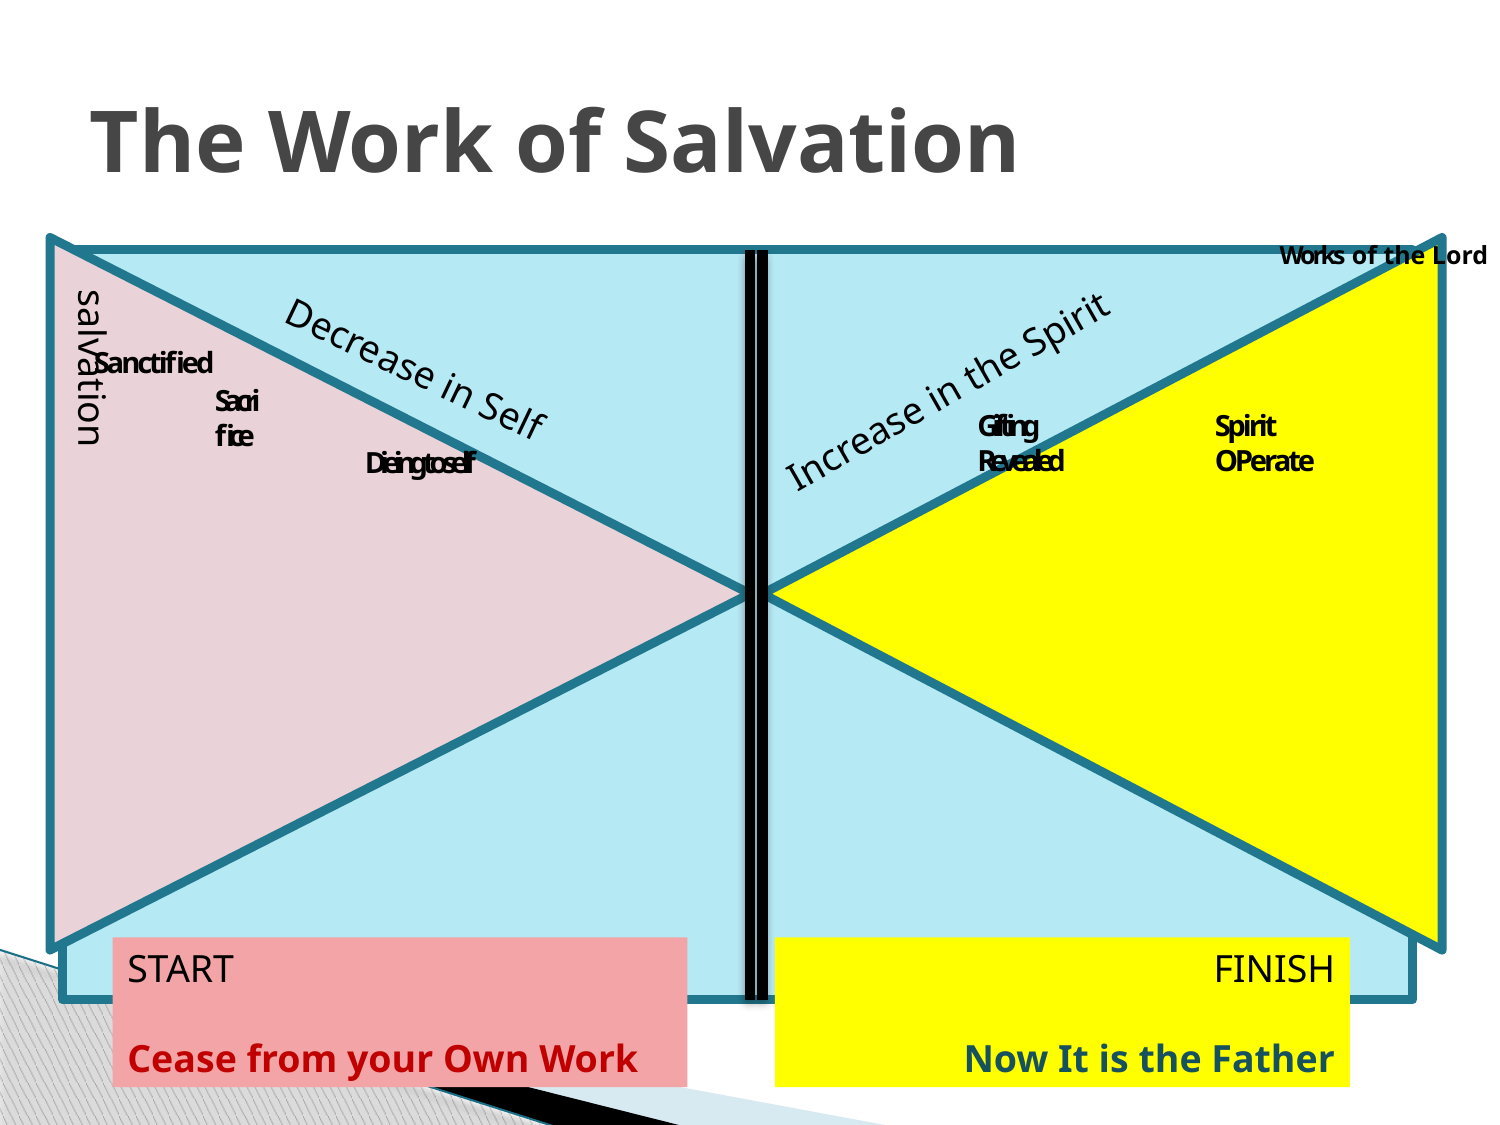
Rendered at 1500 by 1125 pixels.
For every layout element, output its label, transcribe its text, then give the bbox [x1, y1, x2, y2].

text_box Spirit OPerate [1200, 399, 1336, 485]
text_box [772, 278, 1447, 955]
text_box [772, 417, 962, 583]
text_box START Cease from your Own Work [112, 937, 688, 1088]
text_box FINISH Now It is the Father [774, 937, 1350, 1088]
text_box [993, 245, 1415, 411]
text_box Sanctified [78, 337, 230, 388]
text_box Decrease in Self [262, 274, 695, 523]
text_box Sacrifice [200, 374, 284, 460]
text_box [58, 605, 740, 1004]
text_box Increase in the Spirit [772, 237, 1183, 513]
text_box [1410, 232, 1447, 249]
text_box salvation [63, 275, 124, 917]
text_box [45, 232, 739, 955]
text_box Works of the Lord [1264, 249, 1500, 278]
text_box Gifting Revealed [962, 399, 1099, 485]
text_box Dieing to self [350, 437, 486, 488]
title The Work of Salvation [75, 45, 1425, 233]
text_box [77, 245, 1138, 582]
text_box [771, 605, 1417, 1004]
